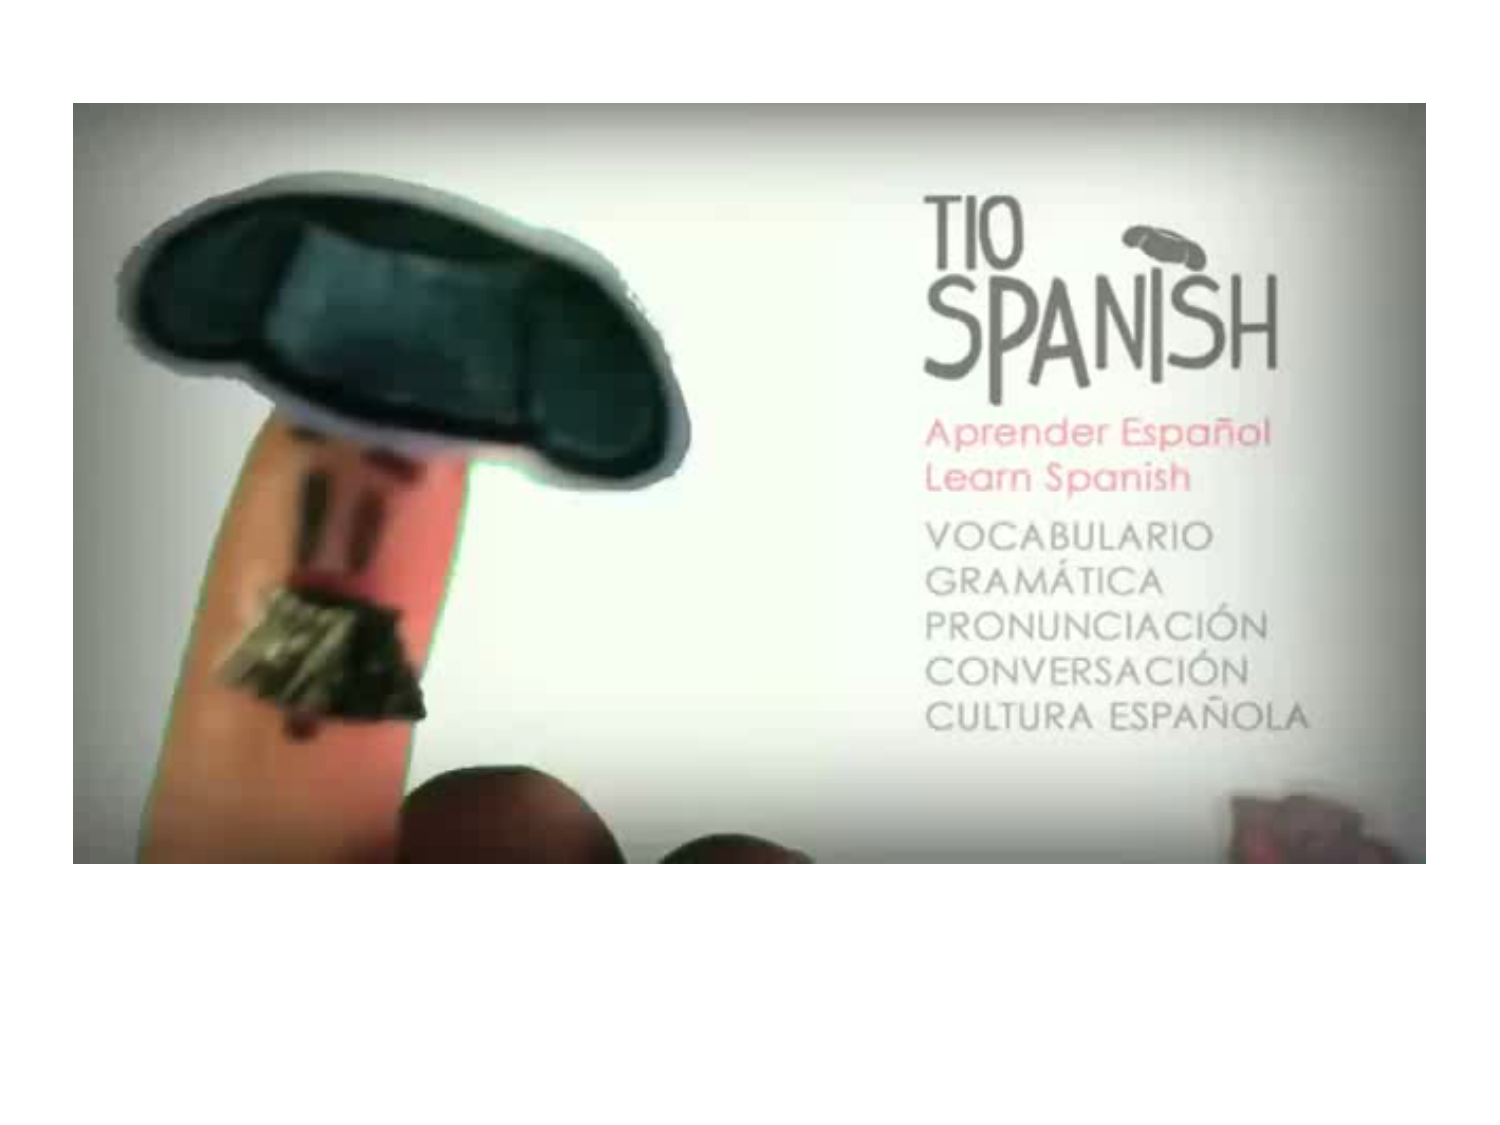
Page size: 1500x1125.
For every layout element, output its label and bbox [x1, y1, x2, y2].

text_box [72, 103, 1427, 865]
